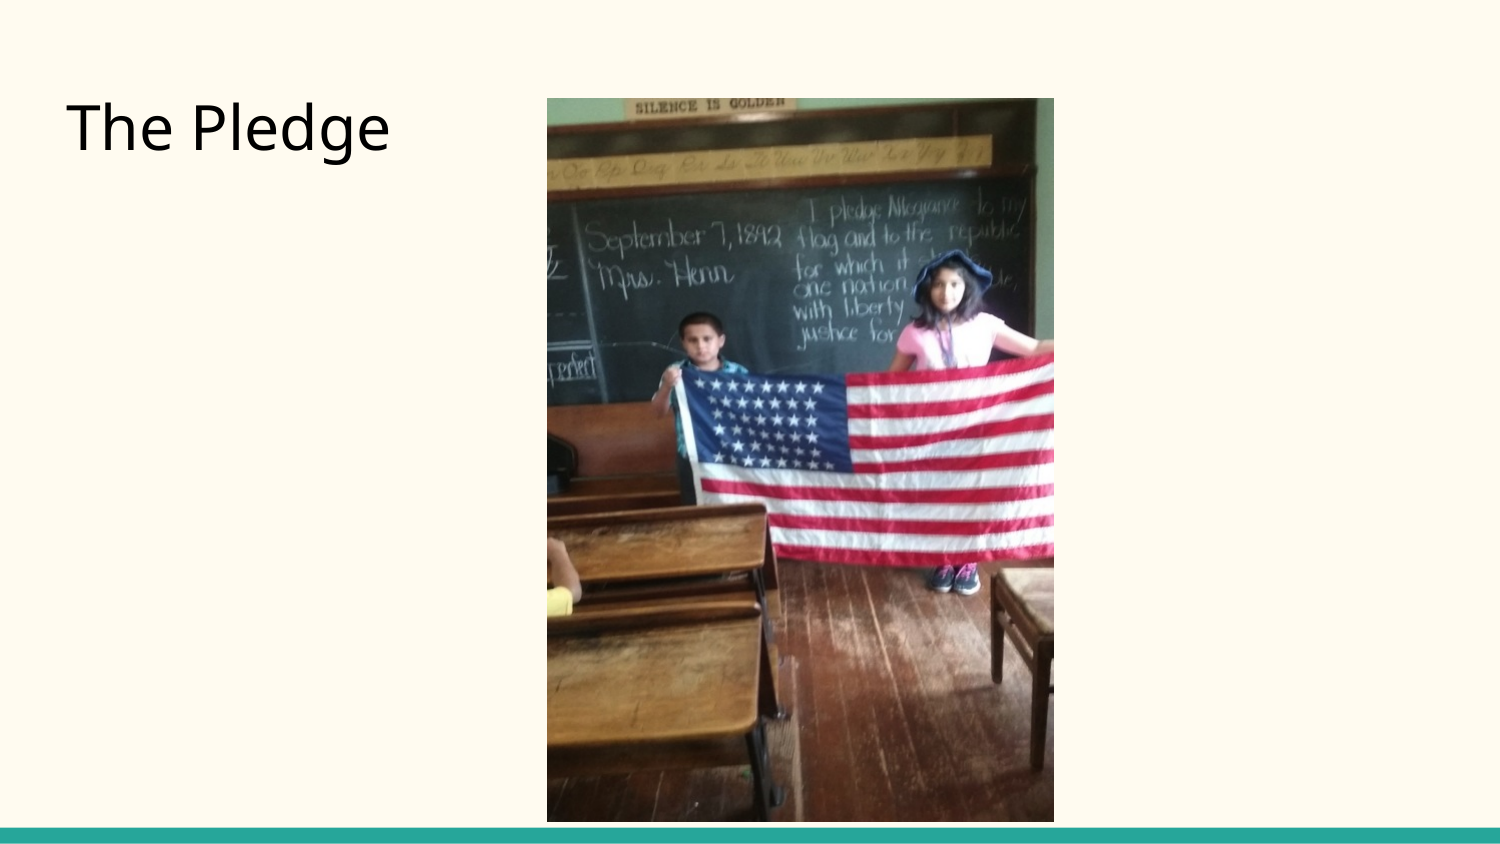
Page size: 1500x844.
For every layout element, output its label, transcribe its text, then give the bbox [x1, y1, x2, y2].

picture [546, 98, 1054, 822]
title The Pledge [51, 72, 1449, 174]
